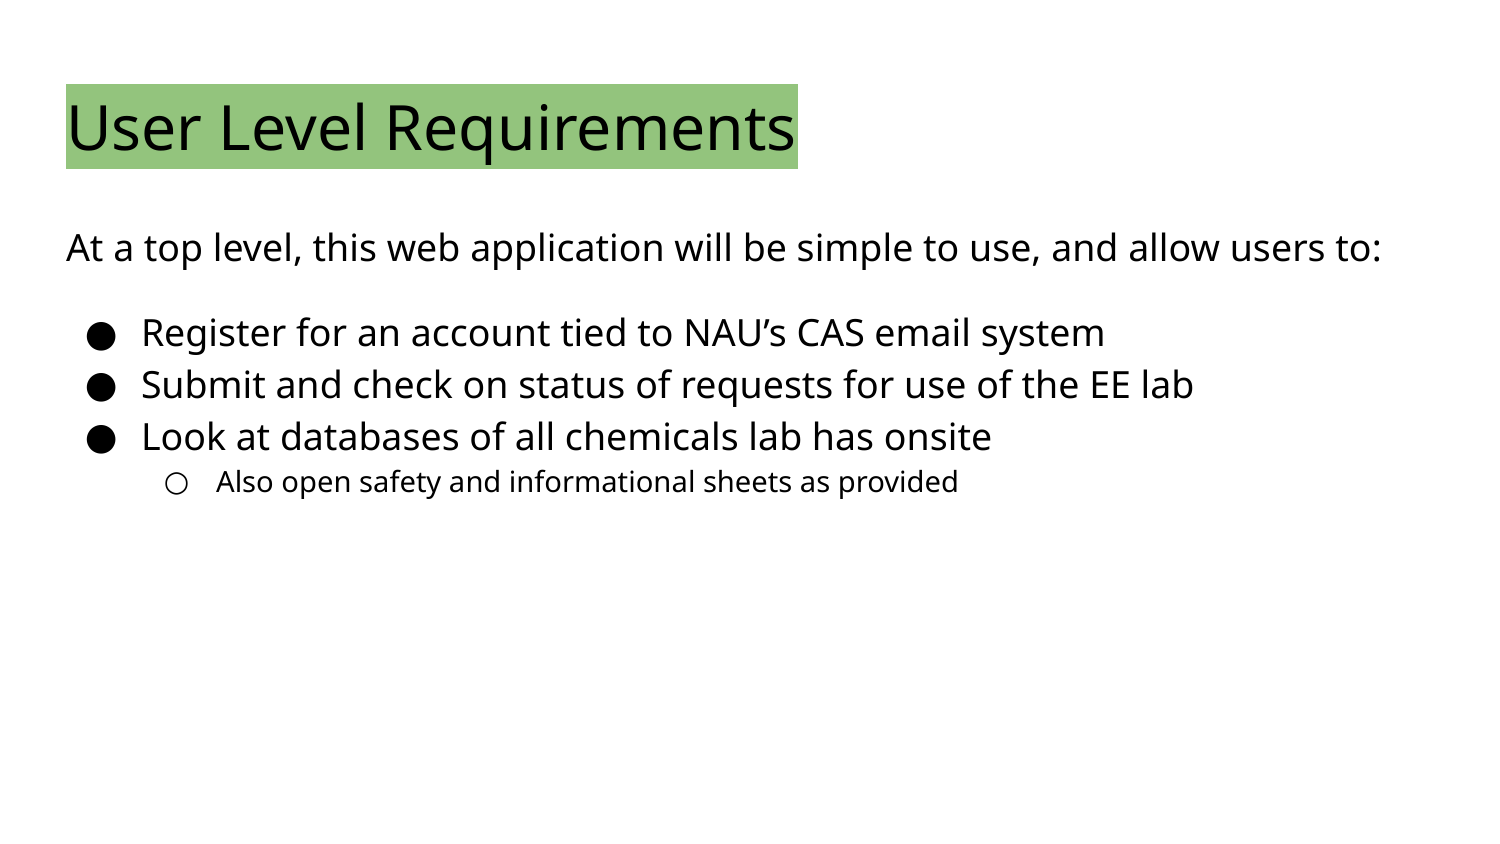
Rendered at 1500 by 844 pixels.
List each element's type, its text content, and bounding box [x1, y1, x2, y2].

list At a top level, this web application will be simple to use, and allow users to: Register for an account tied to NAU’s CAS email system Submit and check on status of requests for use of the EE lab Look at databases of all chemicals lab has onsite Also open safety and informational sheets as provided [51, 202, 1449, 750]
title User Level Requirements [51, 72, 1449, 167]
